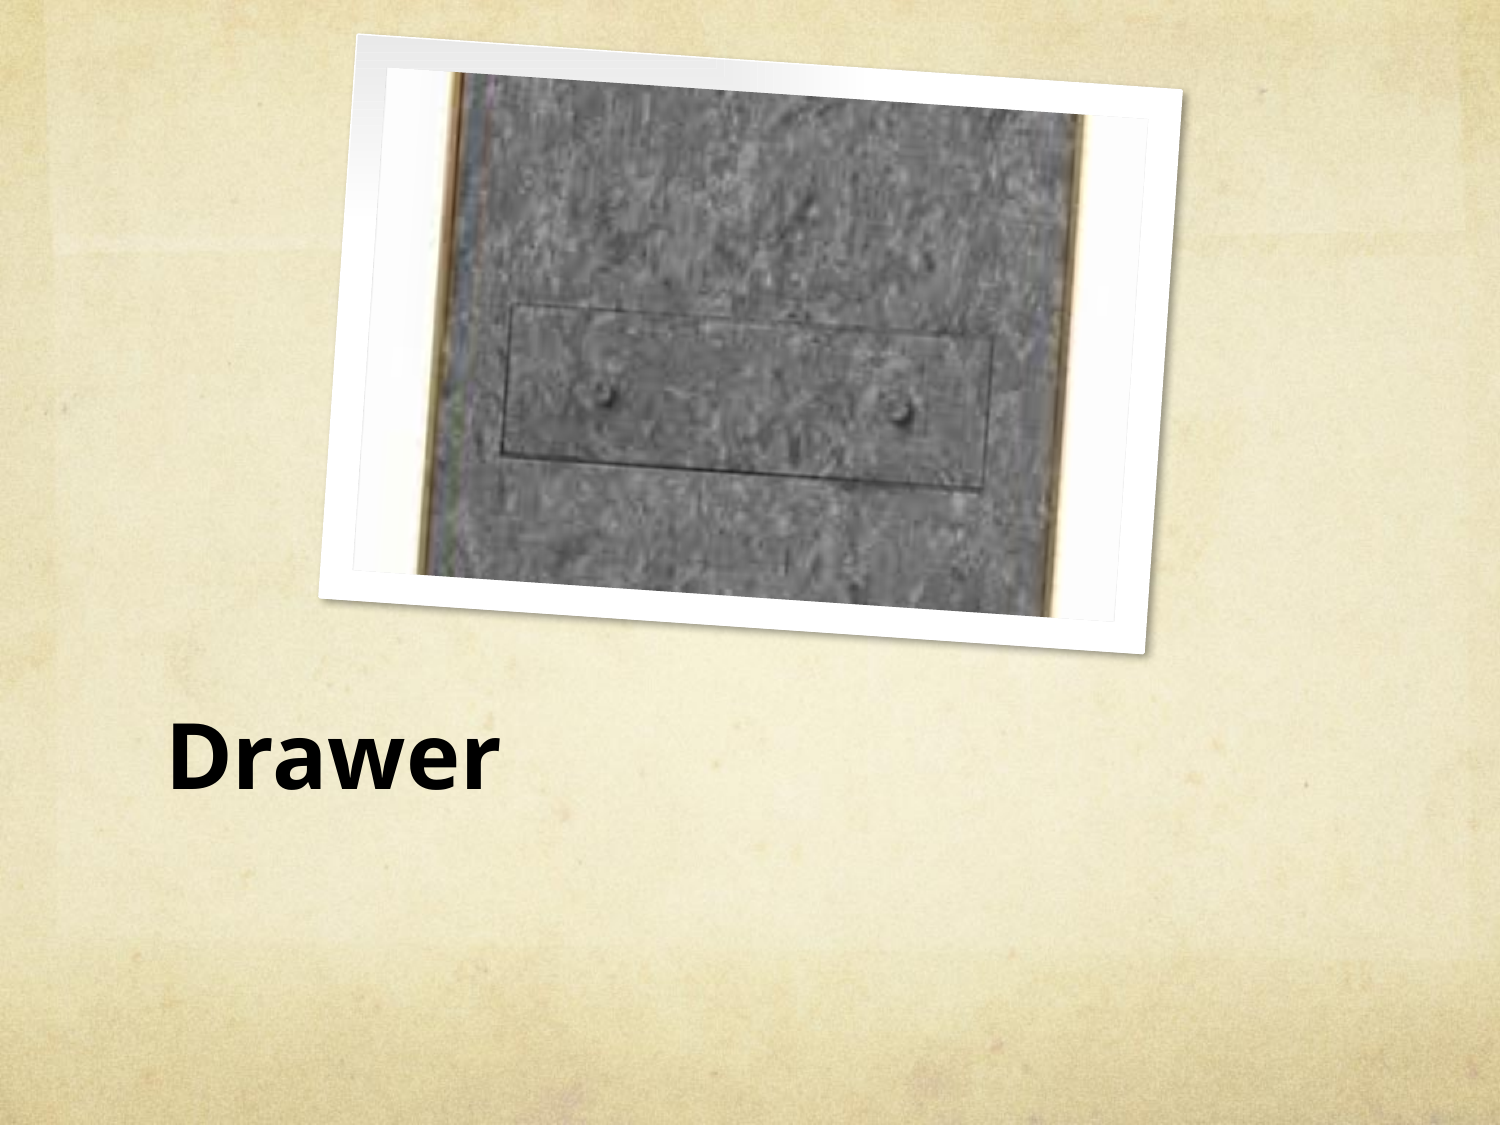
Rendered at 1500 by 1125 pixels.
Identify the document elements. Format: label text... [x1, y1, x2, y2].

title Drawer [150, 617, 1350, 808]
picture [0, 0, 1500, 1125]
